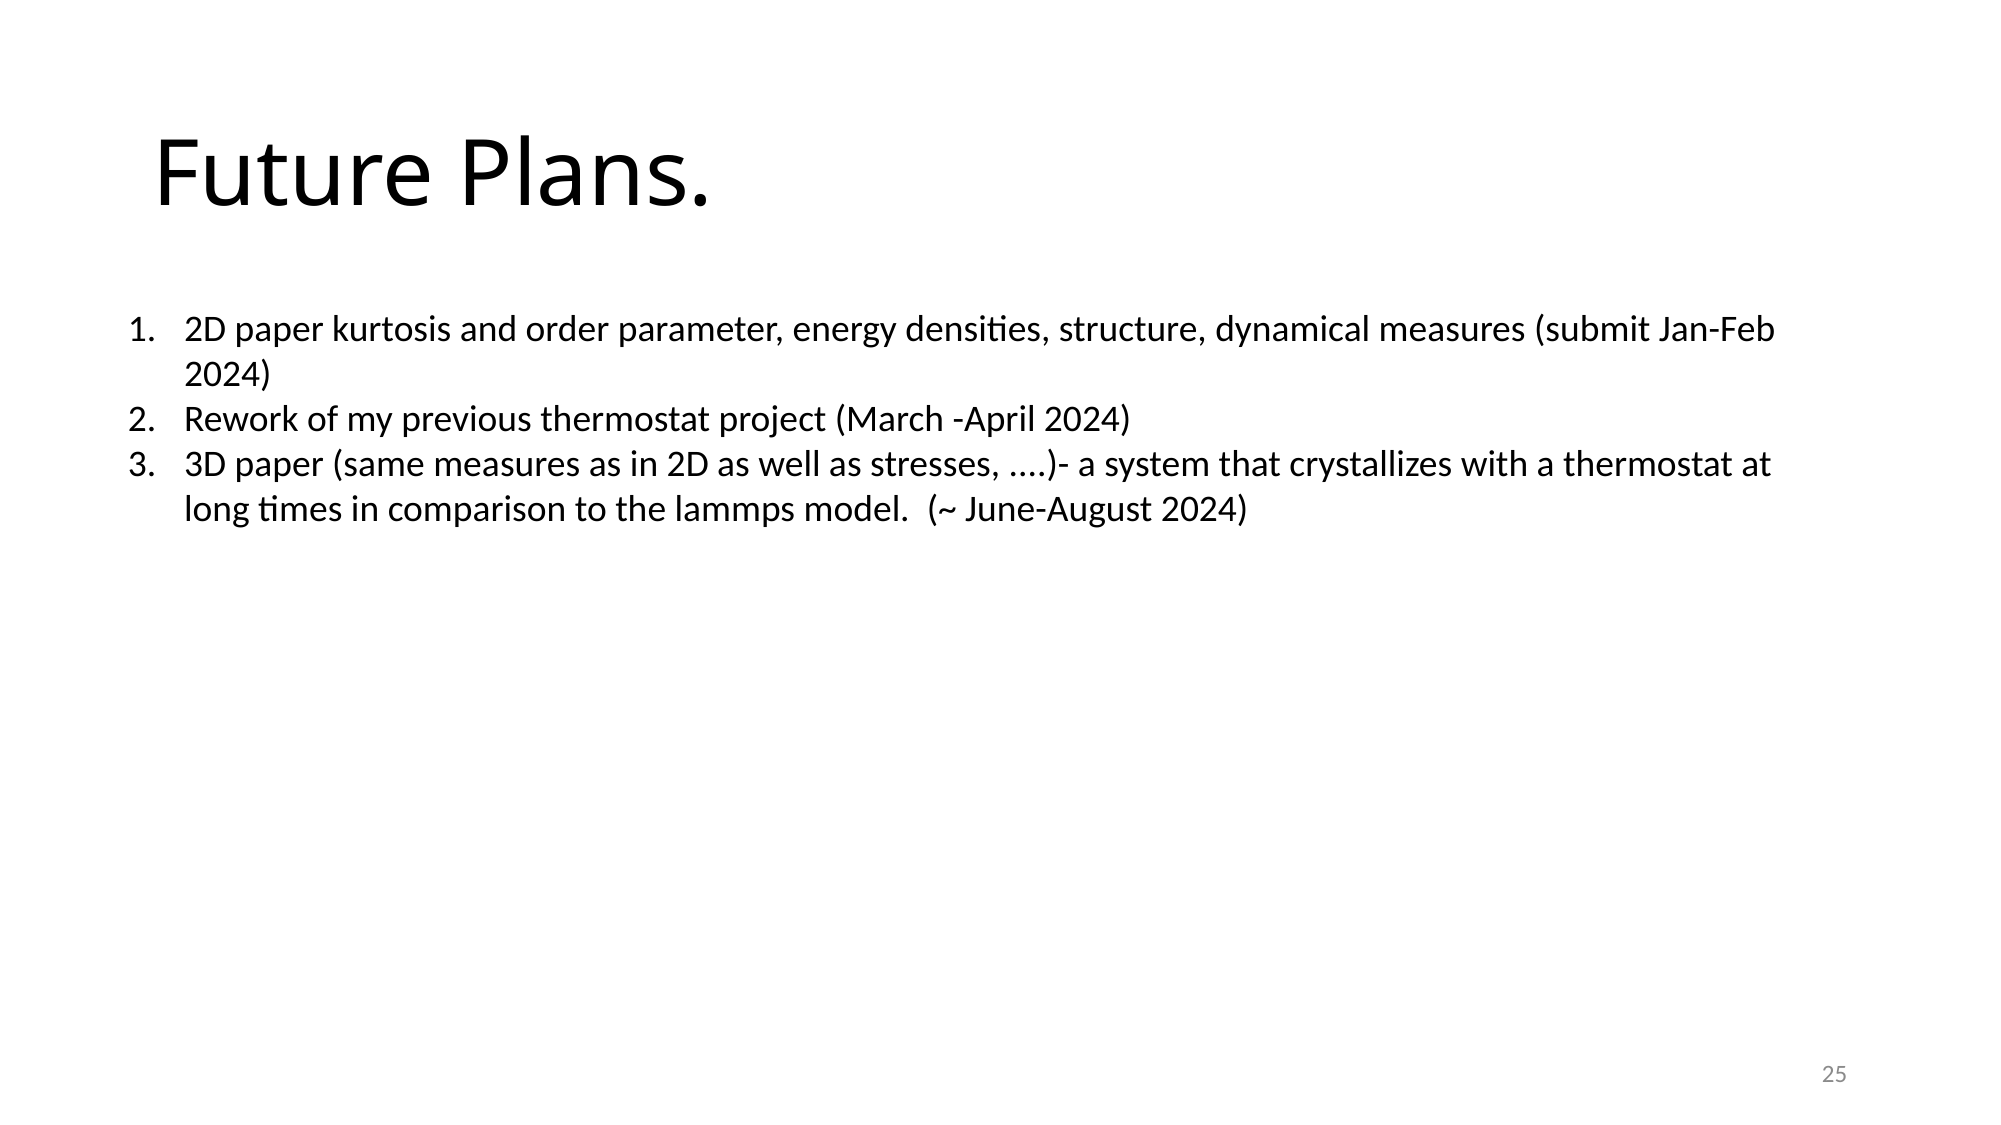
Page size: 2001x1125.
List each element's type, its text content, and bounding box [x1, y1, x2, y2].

title Future Plans. [137, 66, 1863, 285]
text_box 2D paper kurtosis and order parameter, energy densities, structure, dynamical measures (submit Jan-Feb 2024) Rework of my previous thermostat project (March -April 2024) 3D paper (same measures as in 2D as well as stresses, ....)- a system that crystallizes with a thermostat at long times in comparison to the lammps model. (~ June-August 2024) [113, 296, 1812, 537]
slide_number 25 [1412, 1042, 1863, 1103]
